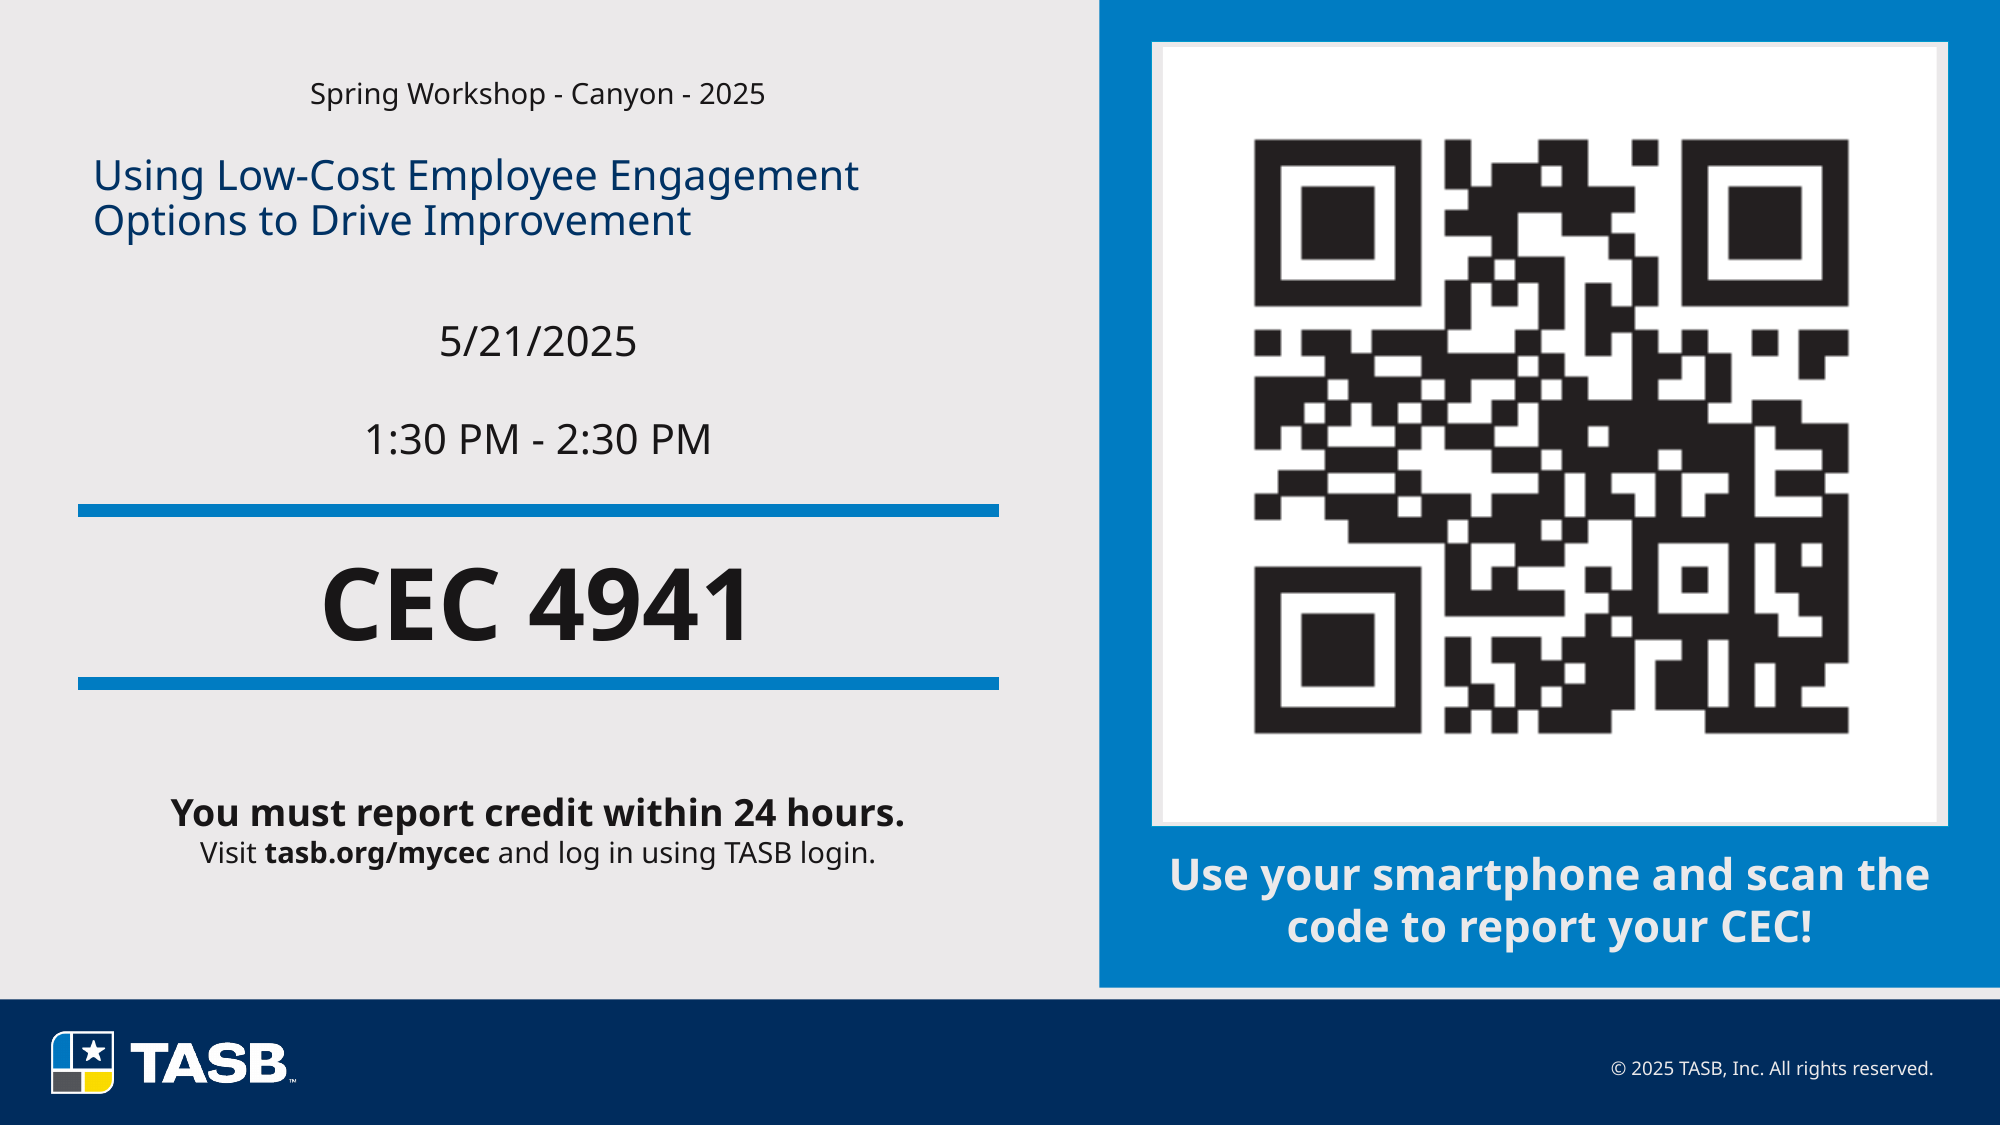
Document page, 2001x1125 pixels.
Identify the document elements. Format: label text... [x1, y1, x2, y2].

picture [50, 1031, 297, 1094]
text_box You must report credit within 24 hours. Visit tasb.org/mycec and log in using TASB login. [78, 782, 999, 877]
title Using Low-Cost Employee Engagement Options to Drive Improvement [78, 146, 999, 245]
text_box CEC 4941 [78, 533, 999, 677]
text_box Spring Workshop - Canyon - 2025 [78, 68, 999, 119]
text_box 5/21/2025 [78, 307, 999, 405]
text_box 1:30 PM - 2:30 PM [78, 405, 999, 504]
picture [1162, 47, 1937, 822]
